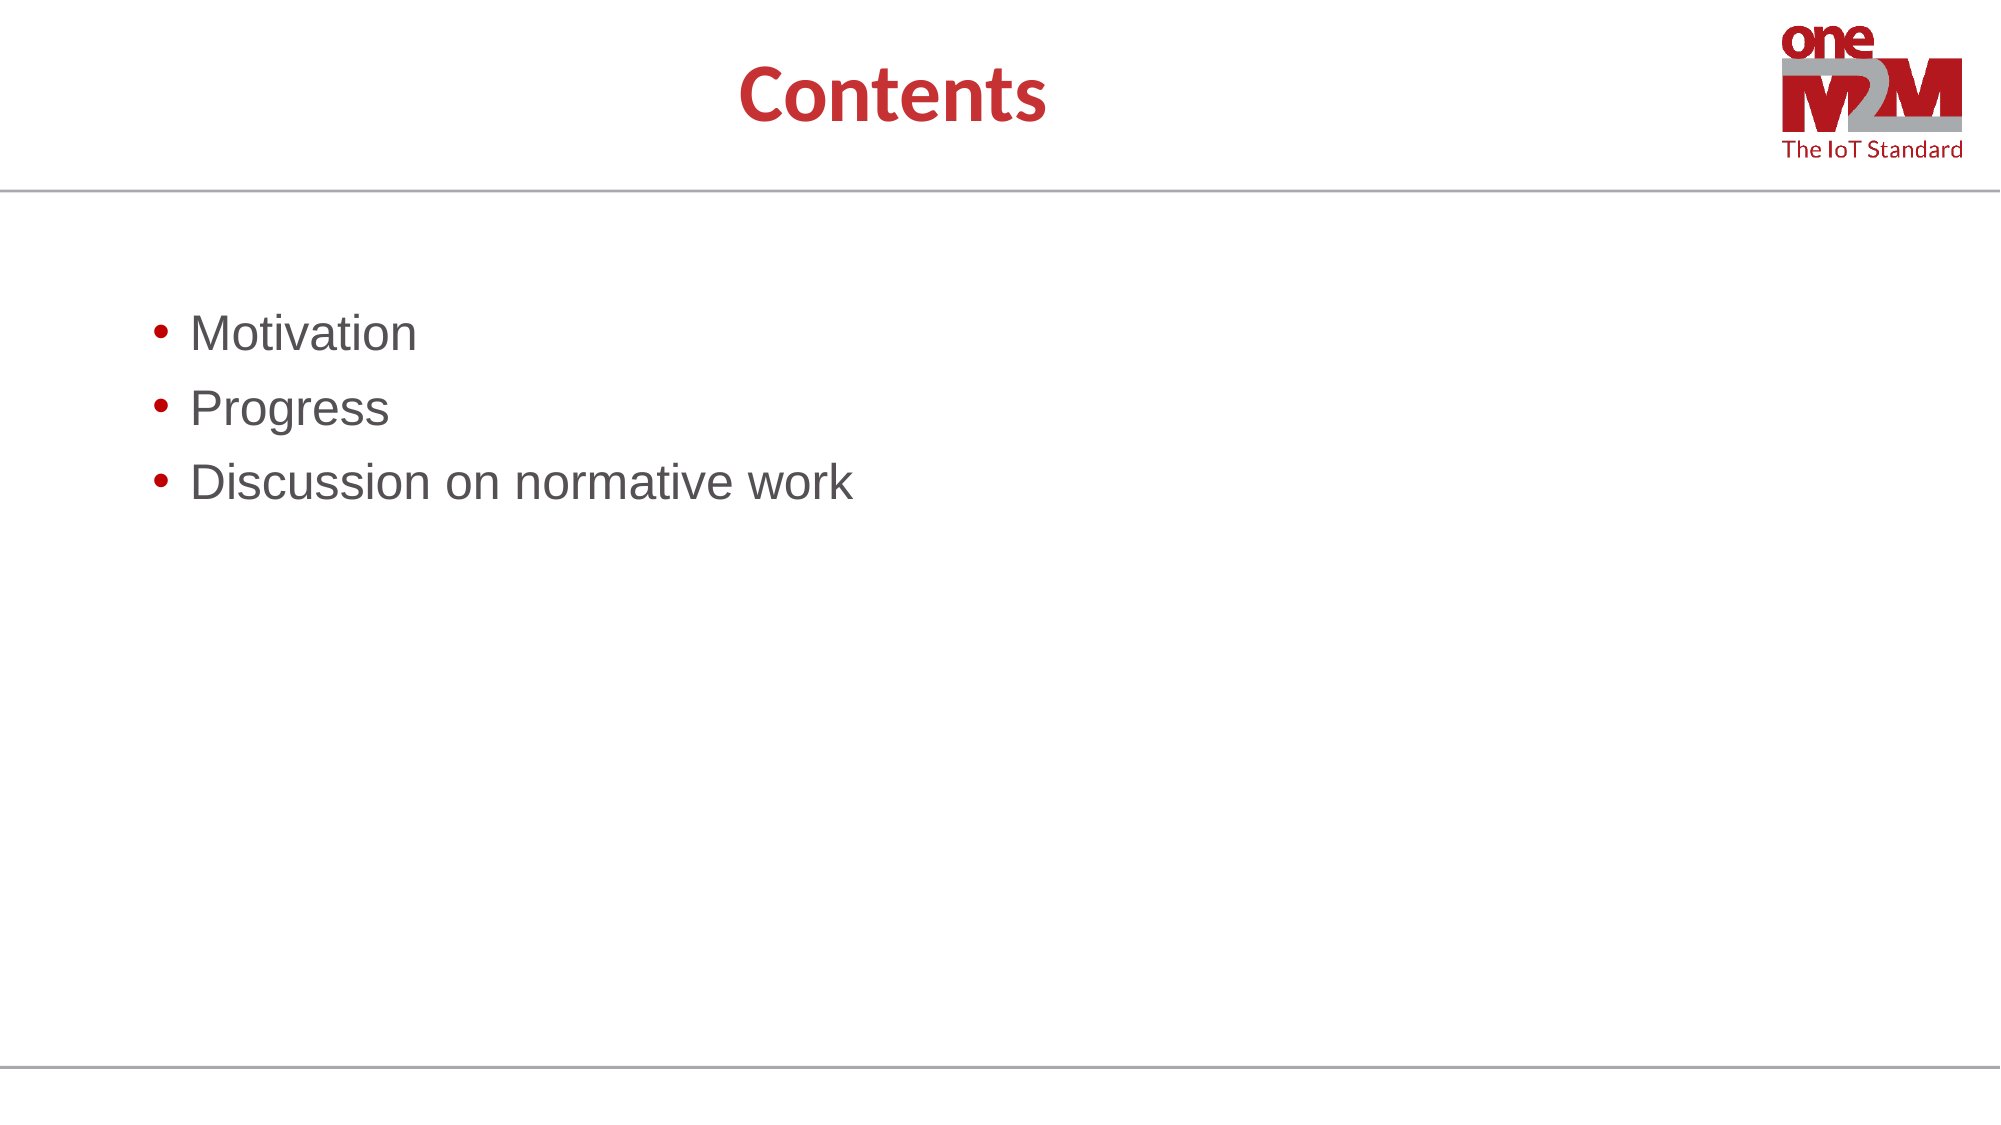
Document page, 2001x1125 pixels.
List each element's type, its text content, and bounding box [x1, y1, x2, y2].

title Contents [0, 0, 1787, 190]
list Motivation Progress Discussion on normative work [137, 299, 1863, 1014]
picture [1787, 17, 1971, 166]
